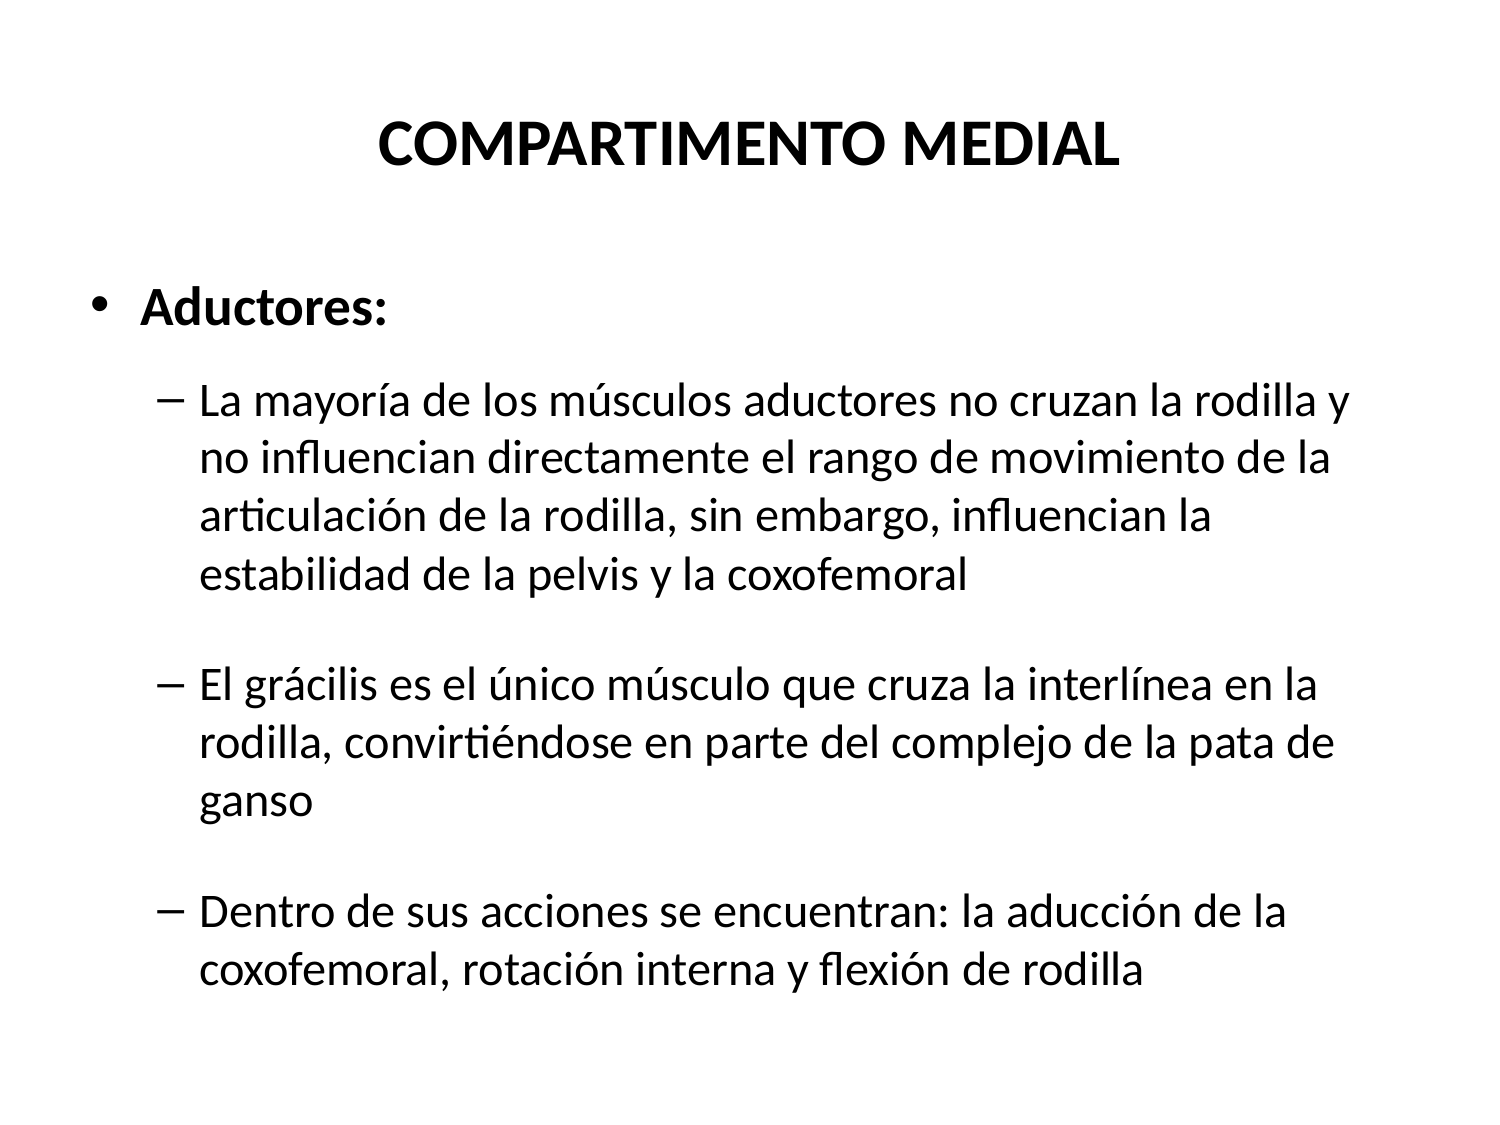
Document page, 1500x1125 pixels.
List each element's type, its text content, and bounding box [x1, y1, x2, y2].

title COMPARTIMENTO MEDIAL [75, 45, 1425, 233]
list Aductores: La mayoría de los músculos aductores no cruzan la rodilla y no influencian directamente el rango de movimiento de la articulación de la rodilla, sin embargo, influencian la estabilidad de la pelvis y la coxofemoral El grácilis es el único músculo que cruza la interlínea en la rodilla, convirtiéndose en parte del complejo de la pata de ganso Dentro de sus acciones se encuentran: la aducción de la coxofemoral, rotación interna y flexión de rodilla [75, 262, 1425, 1005]
